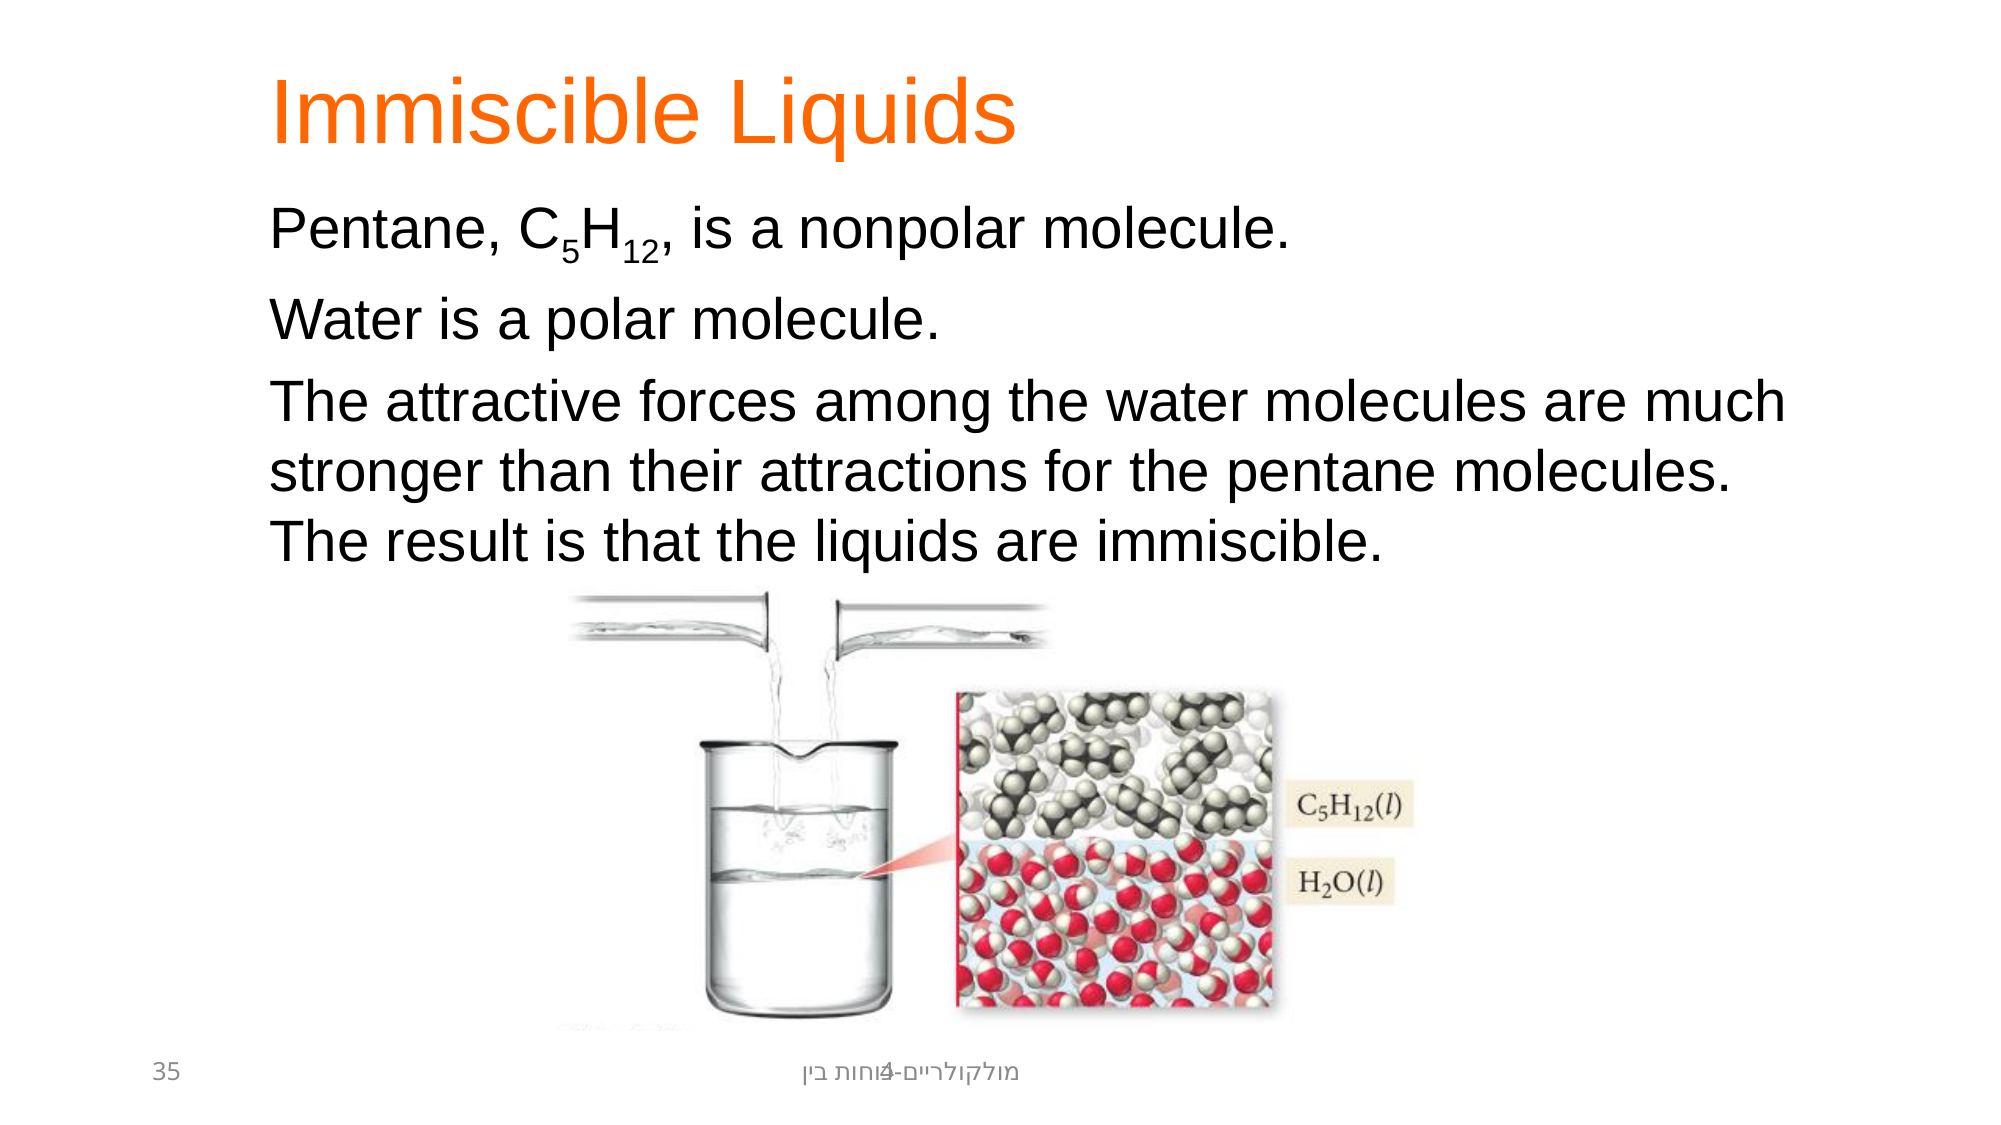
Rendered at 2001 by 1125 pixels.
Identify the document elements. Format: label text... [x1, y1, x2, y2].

footer 4-כוחות בין מולקולריים [662, 1042, 1338, 1103]
slide_number 35 [137, 1042, 588, 1103]
picture [555, 585, 1421, 1031]
text_box Immiscible Liquids [194, 56, 1695, 171]
text_box Pentane, C5H12, is a nonpolar molecule. Water is a polar molecule. The attractive forces among the water molecules are much stronger than their attractions for the pentane molecules. The result is that the liquids are immiscible. [254, 182, 1835, 581]
